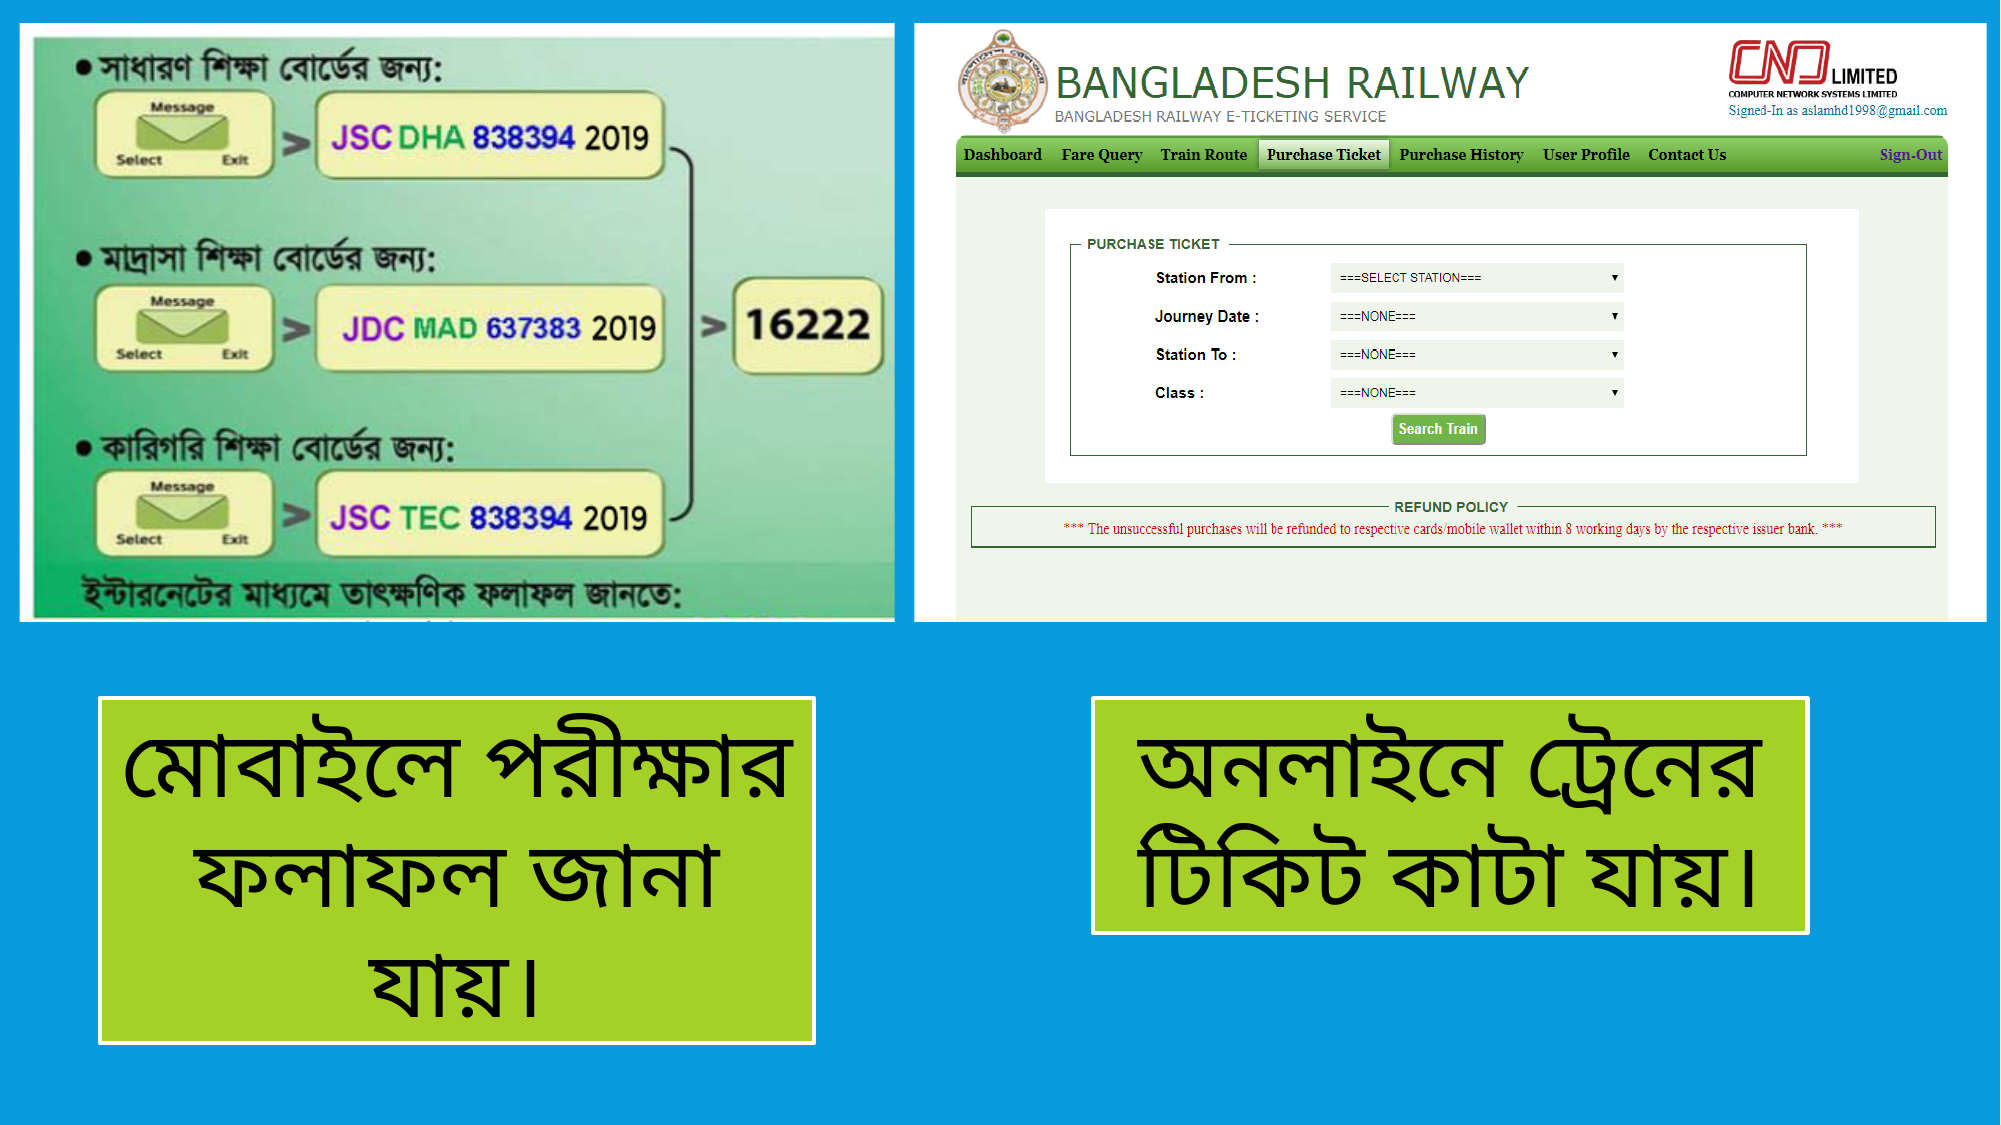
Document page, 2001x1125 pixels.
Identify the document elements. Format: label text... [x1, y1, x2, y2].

picture [915, 24, 1986, 621]
picture [20, 24, 894, 621]
text_box অনলাইনে ট্রেনের টিকিট কাটা যায়। [1091, 696, 1810, 935]
text_box মোবাইলে পরীক্ষার ফলাফল জানা যায়। [98, 696, 816, 1045]
